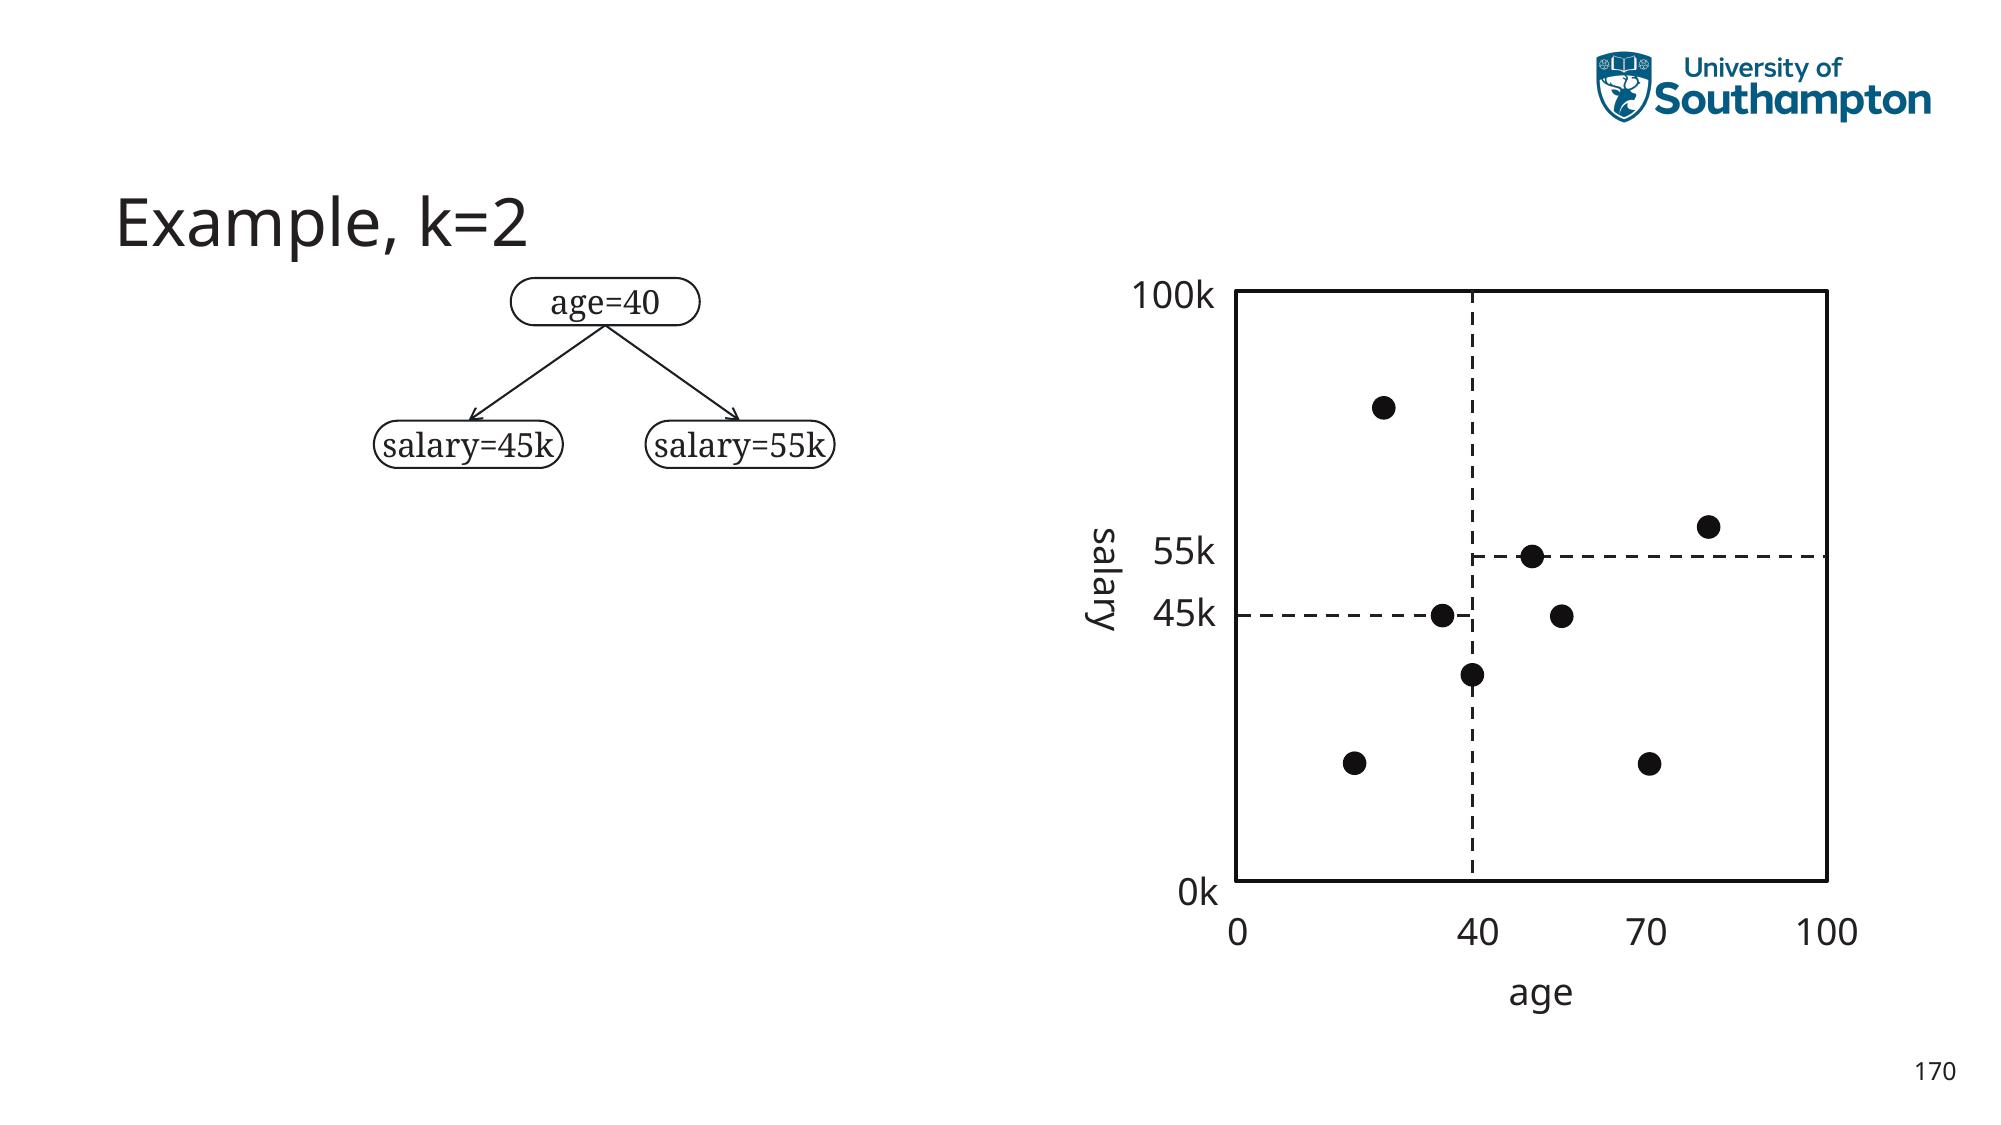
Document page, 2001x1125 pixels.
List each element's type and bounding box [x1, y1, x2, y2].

picture [1847, 97, 1857, 108]
picture [1626, 78, 1648, 111]
picture [1782, 97, 1791, 108]
picture [1600, 80, 1617, 111]
picture [1626, 76, 1636, 88]
picture [1689, 97, 1698, 108]
text_box [1079, 512, 1139, 647]
text_box [1152, 526, 1216, 572]
text_box [1493, 960, 1589, 1021]
picture [1527, 0, 2000, 220]
text_box [373, 278, 835, 468]
picture [1823, 97, 1830, 113]
picture [1758, 97, 1766, 113]
text_box [1152, 588, 1217, 634]
picture [1890, 97, 1900, 108]
picture [1730, 97, 1736, 113]
text_box [1624, 908, 1669, 954]
picture [1808, 97, 1815, 113]
text_box [1236, 290, 1827, 882]
title [102, 113, 1898, 268]
text_box [1456, 908, 1500, 954]
text_box [1130, 271, 1215, 317]
picture [1607, 76, 1624, 88]
text_box [1794, 908, 1860, 954]
text_box [1226, 908, 1249, 954]
text_box [1177, 867, 1219, 914]
